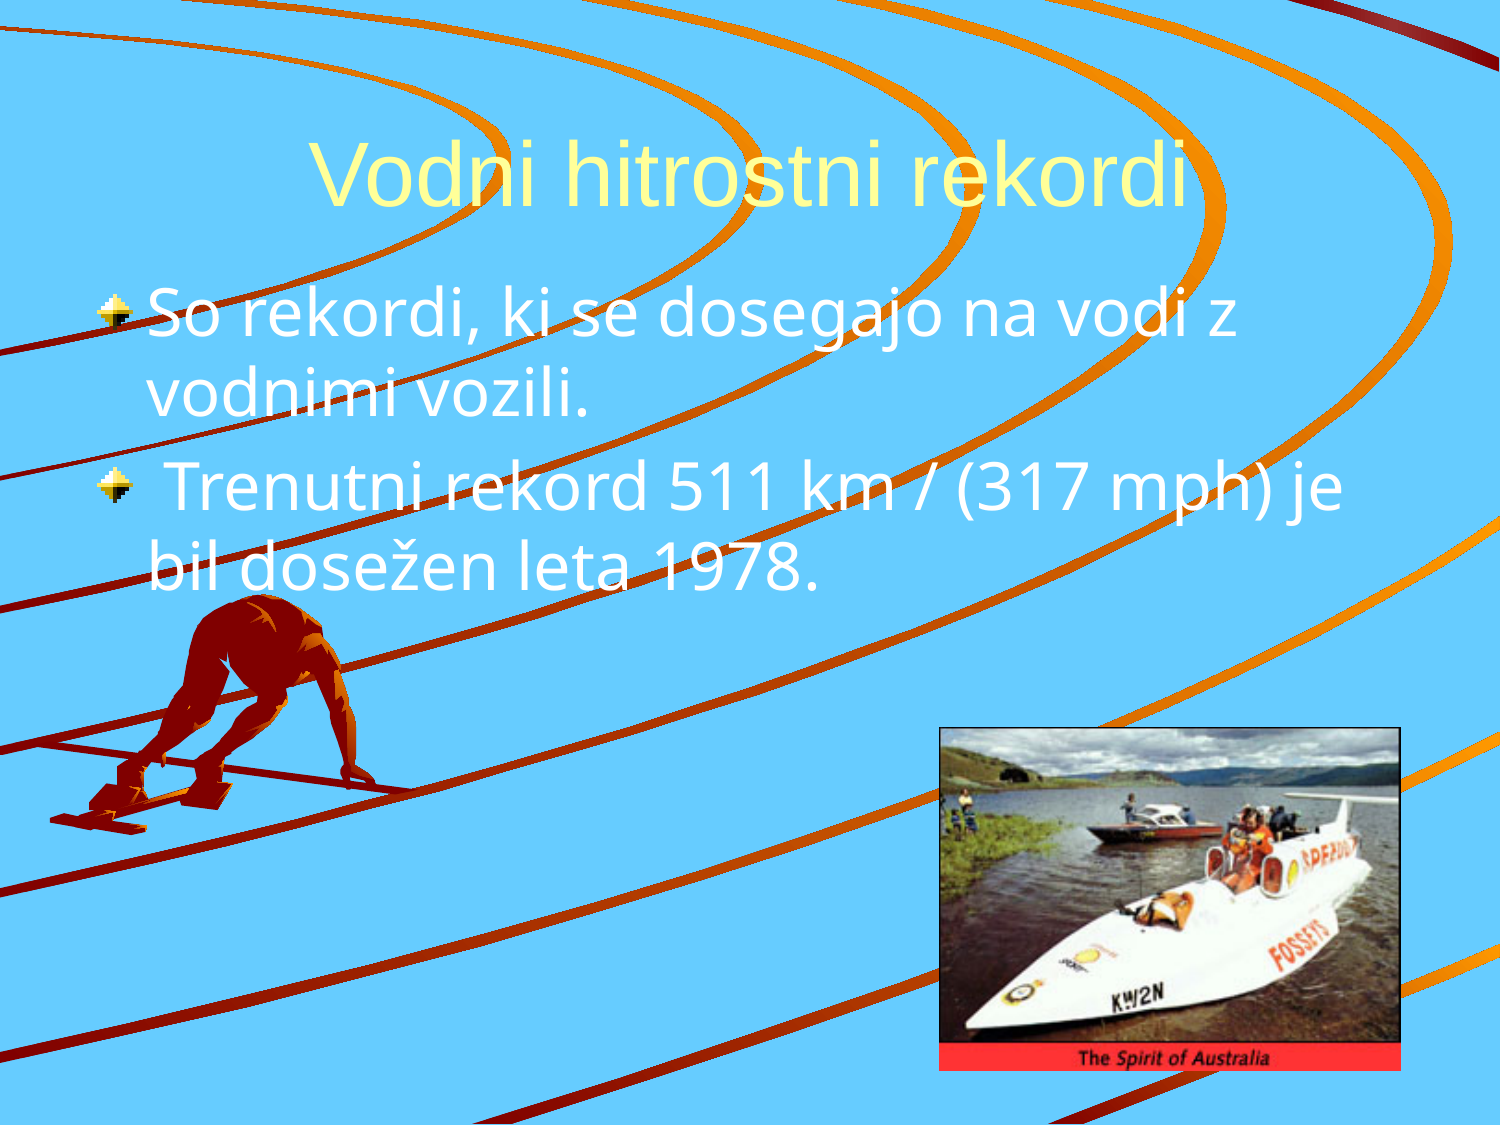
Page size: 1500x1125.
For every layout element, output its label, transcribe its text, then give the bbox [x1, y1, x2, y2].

title Vodni hitrostni rekordi [75, 26, 1425, 233]
picture [90, 459, 137, 507]
list So rekordi, ki se dosegajo na vodi z vodnimi vozili. Trenutni rekord 511 km / (317 mph) je bil dosežen leta 1978. [75, 262, 1425, 1006]
picture [90, 286, 137, 334]
picture [938, 727, 1401, 1072]
